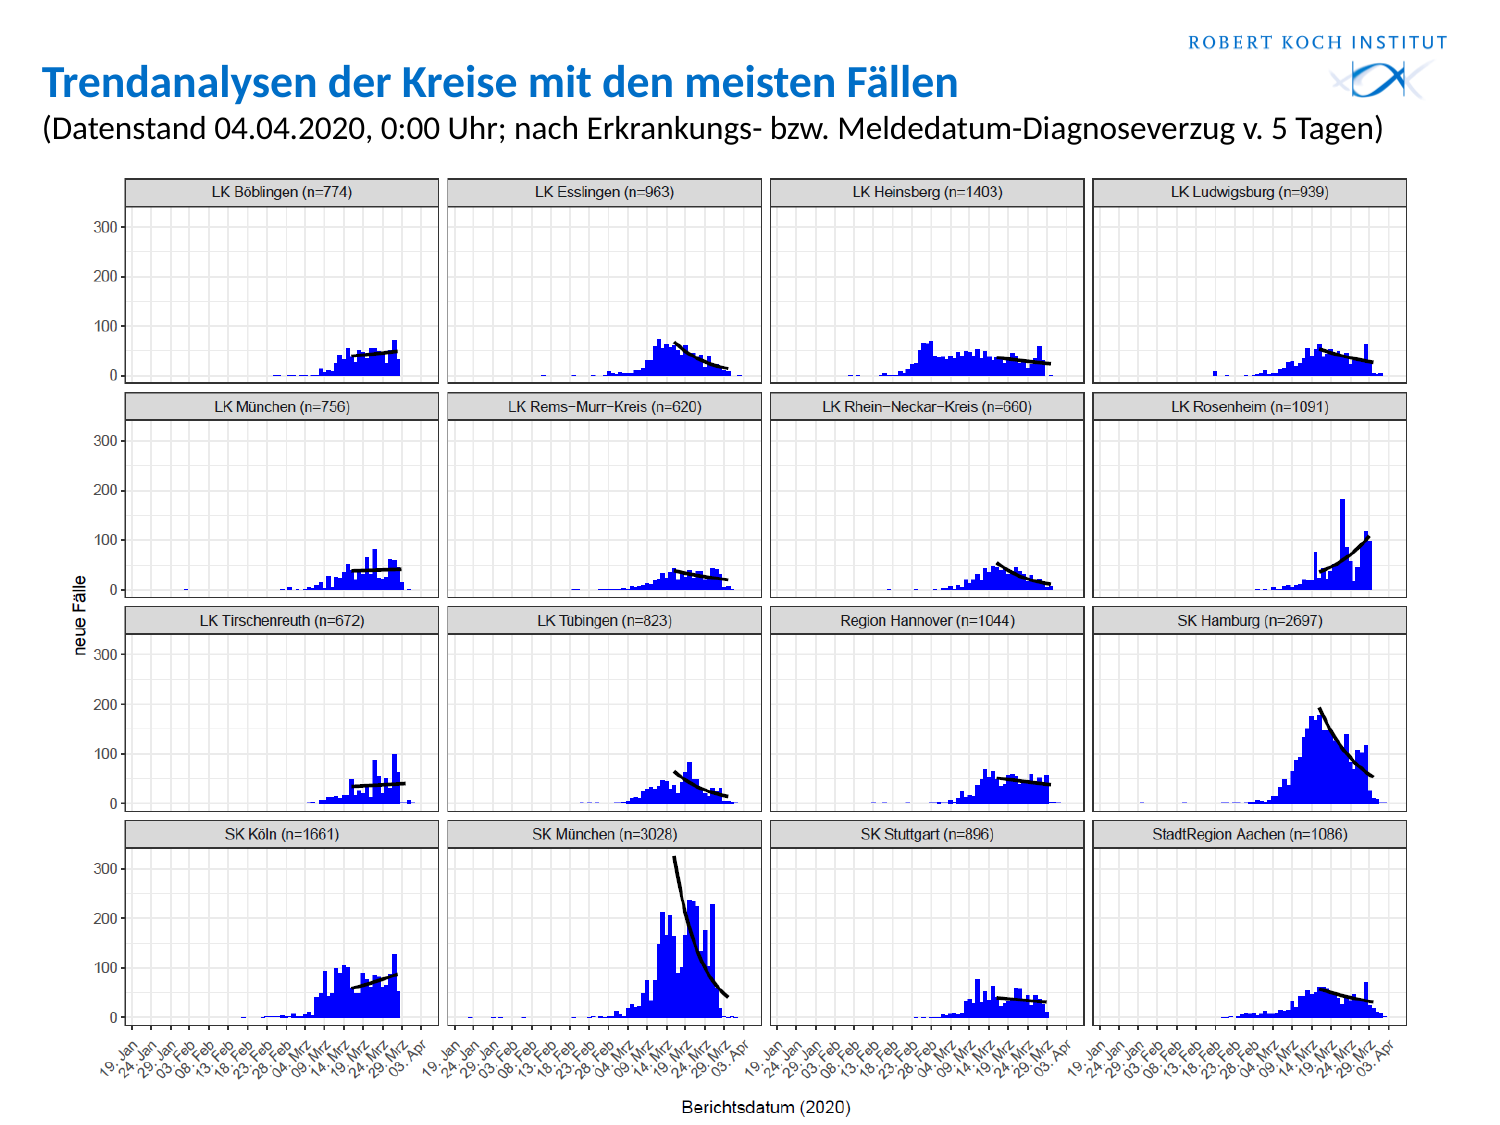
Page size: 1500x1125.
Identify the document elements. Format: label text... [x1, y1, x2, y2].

picture [1182, 29, 1454, 109]
title Trendanalysen der Kreise mit den meisten Fällen (Datenstand 04.04.2020, 0:00 Uhr; nach Erkrankungs- bzw. Meldedatum-Diagnoseverzug v. 5 Tagen) [41, 51, 1436, 148]
picture [63, 170, 1414, 1125]
